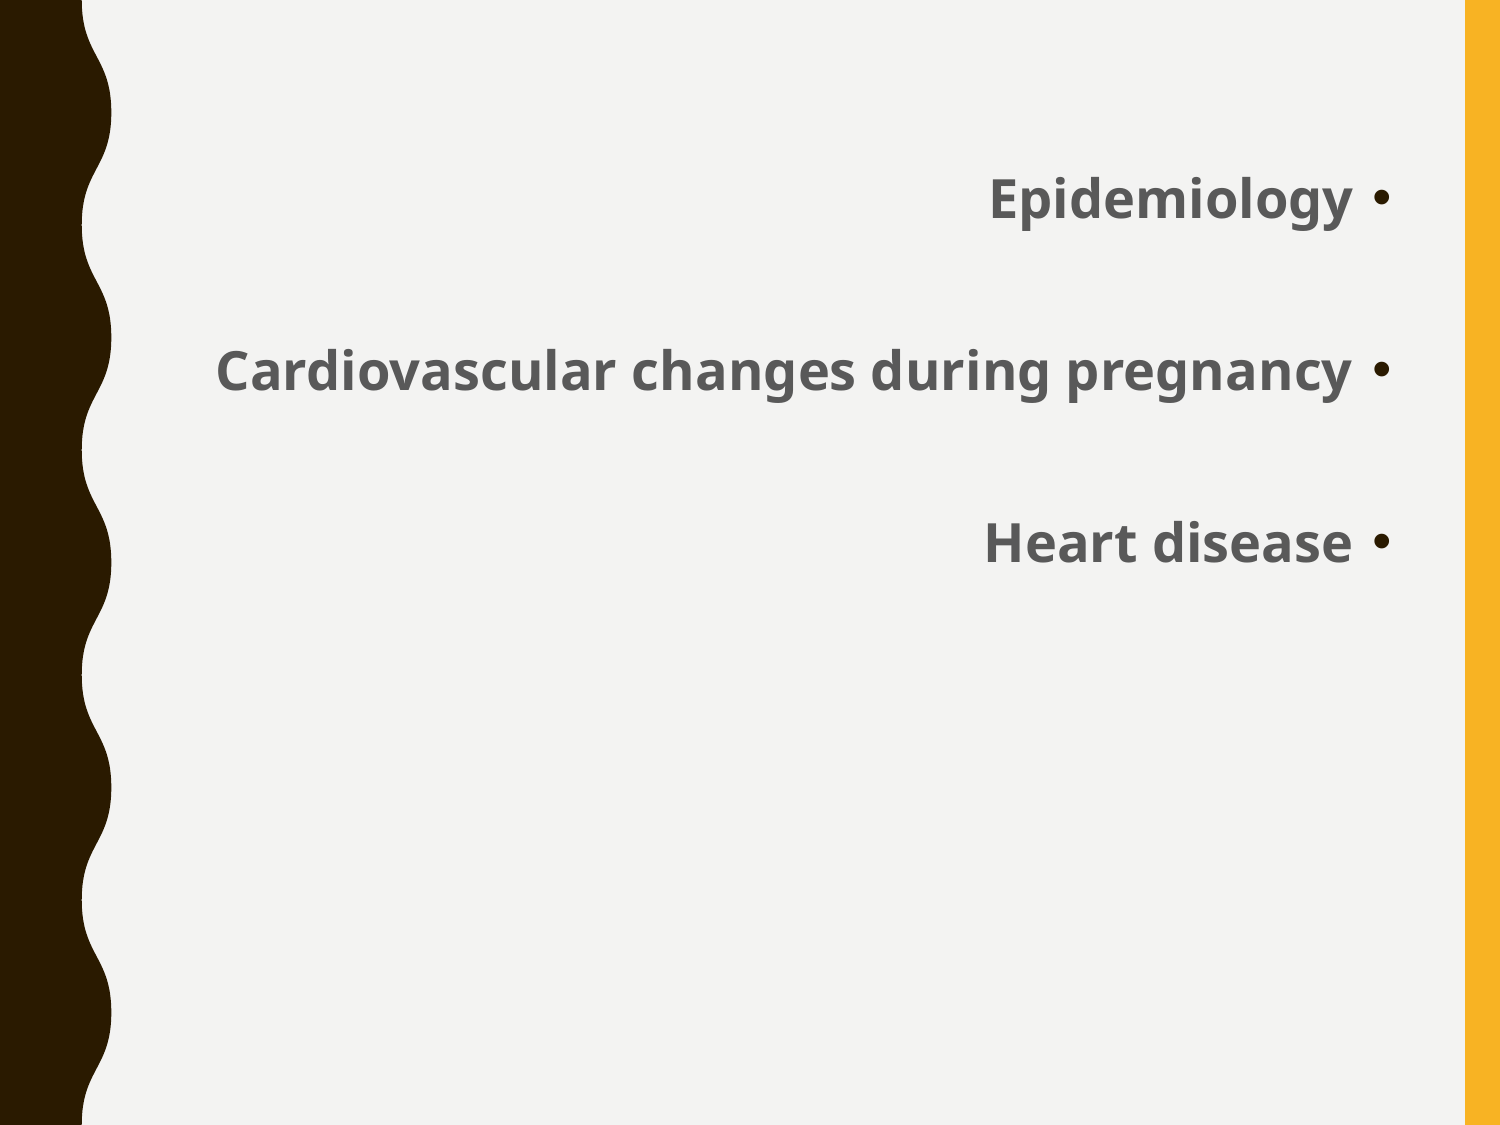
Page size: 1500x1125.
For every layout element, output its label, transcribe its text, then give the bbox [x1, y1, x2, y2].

list Epidemiology Cardiovascular changes during pregnancy Heart disease [154, 149, 1407, 965]
